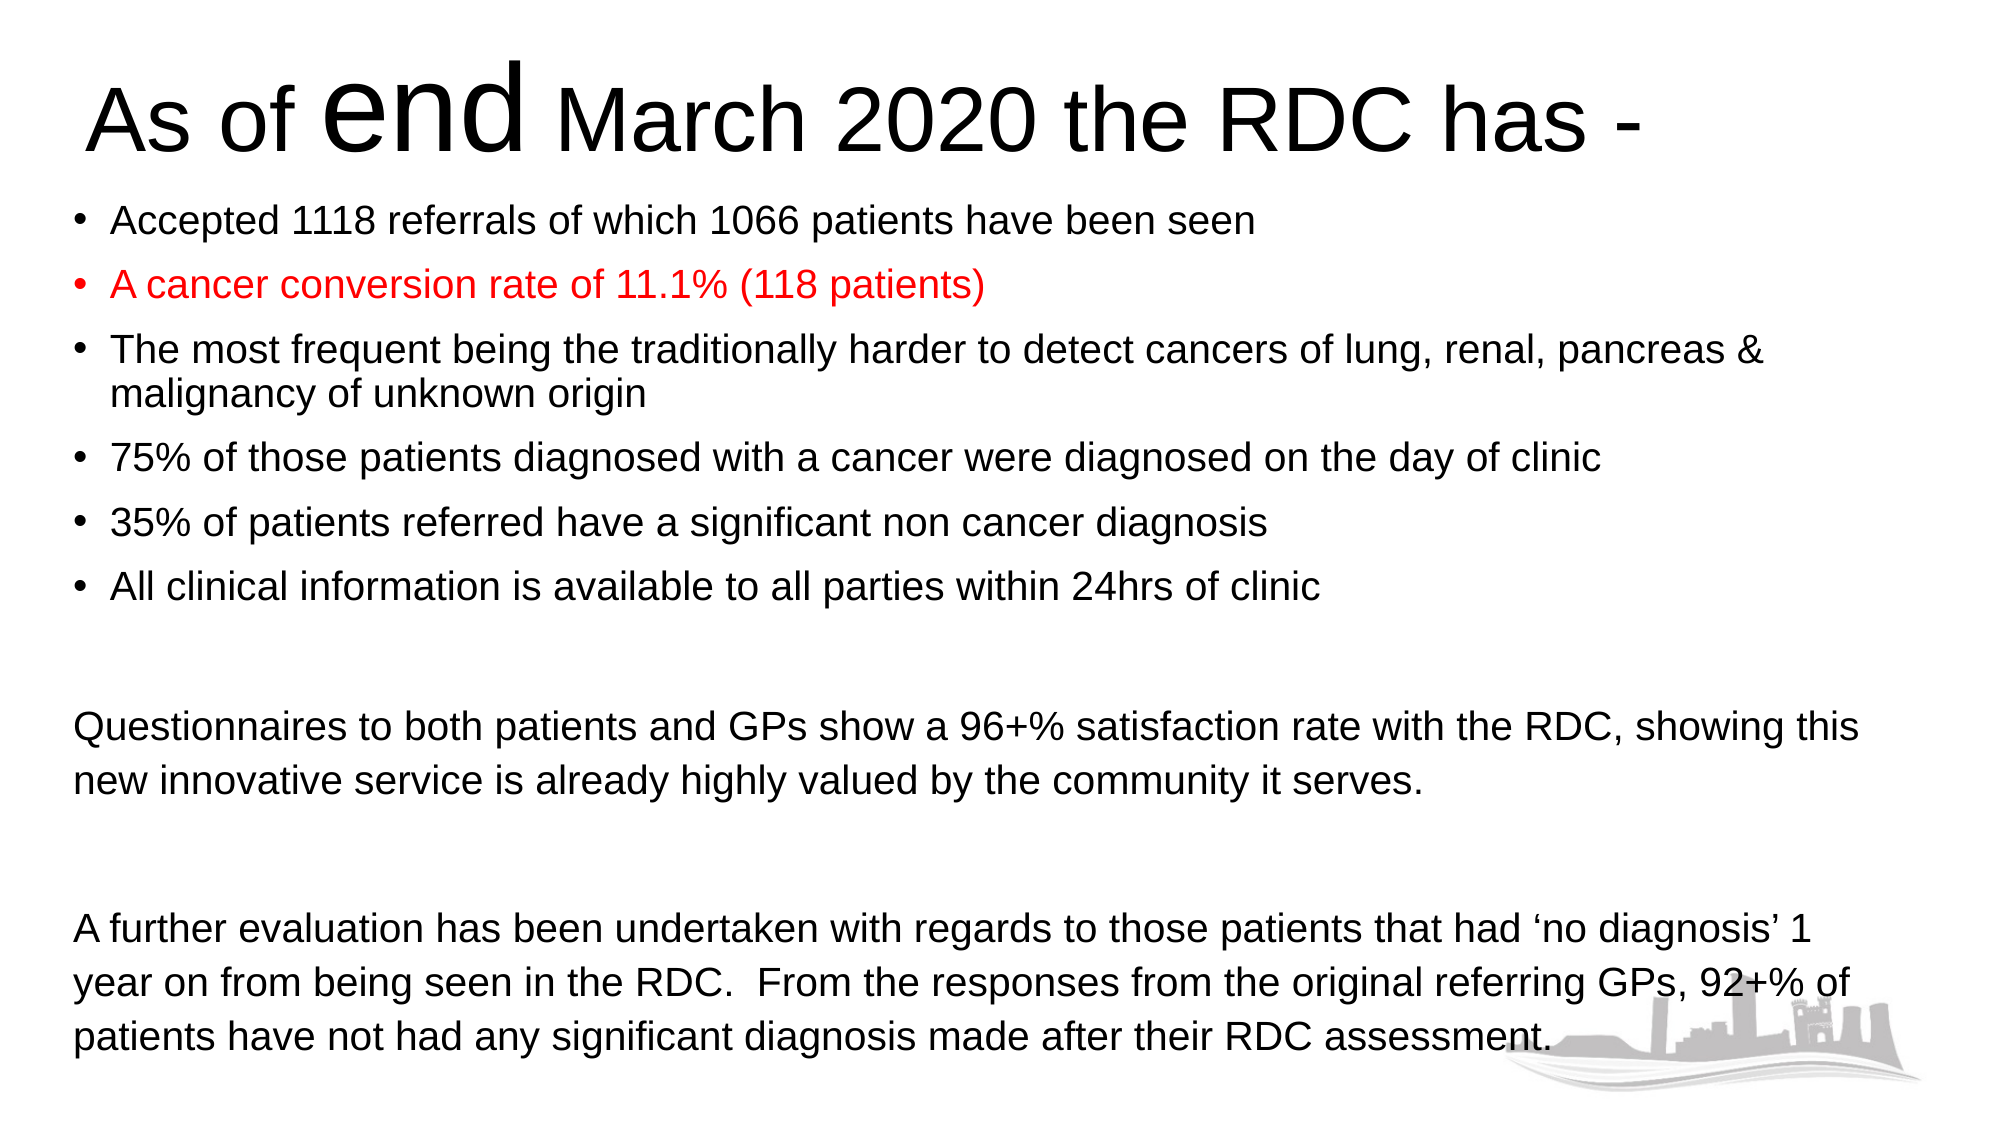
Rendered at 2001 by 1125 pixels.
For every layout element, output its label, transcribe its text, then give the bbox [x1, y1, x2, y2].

picture [1478, 920, 1982, 1112]
list Accepted 1118 referrals of which 1066 patients have been seen A cancer conversion rate of 11.1% (118 patients) The most frequent being the traditionally harder to detect cancers of lung, renal, pancreas & malignancy of unknown origin 75% of those patients diagnosed with a cancer were diagnosed on the day of clinic 35% of patients referred have a significant non cancer diagnosis All clinical information is available to all parties within 24hrs of clinic Questionnaires to both patients and GPs show a 96+% satisfaction rate with the RDC, showing this new innovative service is already highly valued by the community it serves. A further evaluation has been undertaken with regards to those patients that had ‘no diagnosis’ 1 year on from being seen in the RDC. From the responses from the original referring GPs, 92+% of patients have not had any significant diagnosis made after their RDC assessment. [58, 191, 1908, 1073]
title As of end March 2020 the RDC has - [70, 36, 1796, 140]
